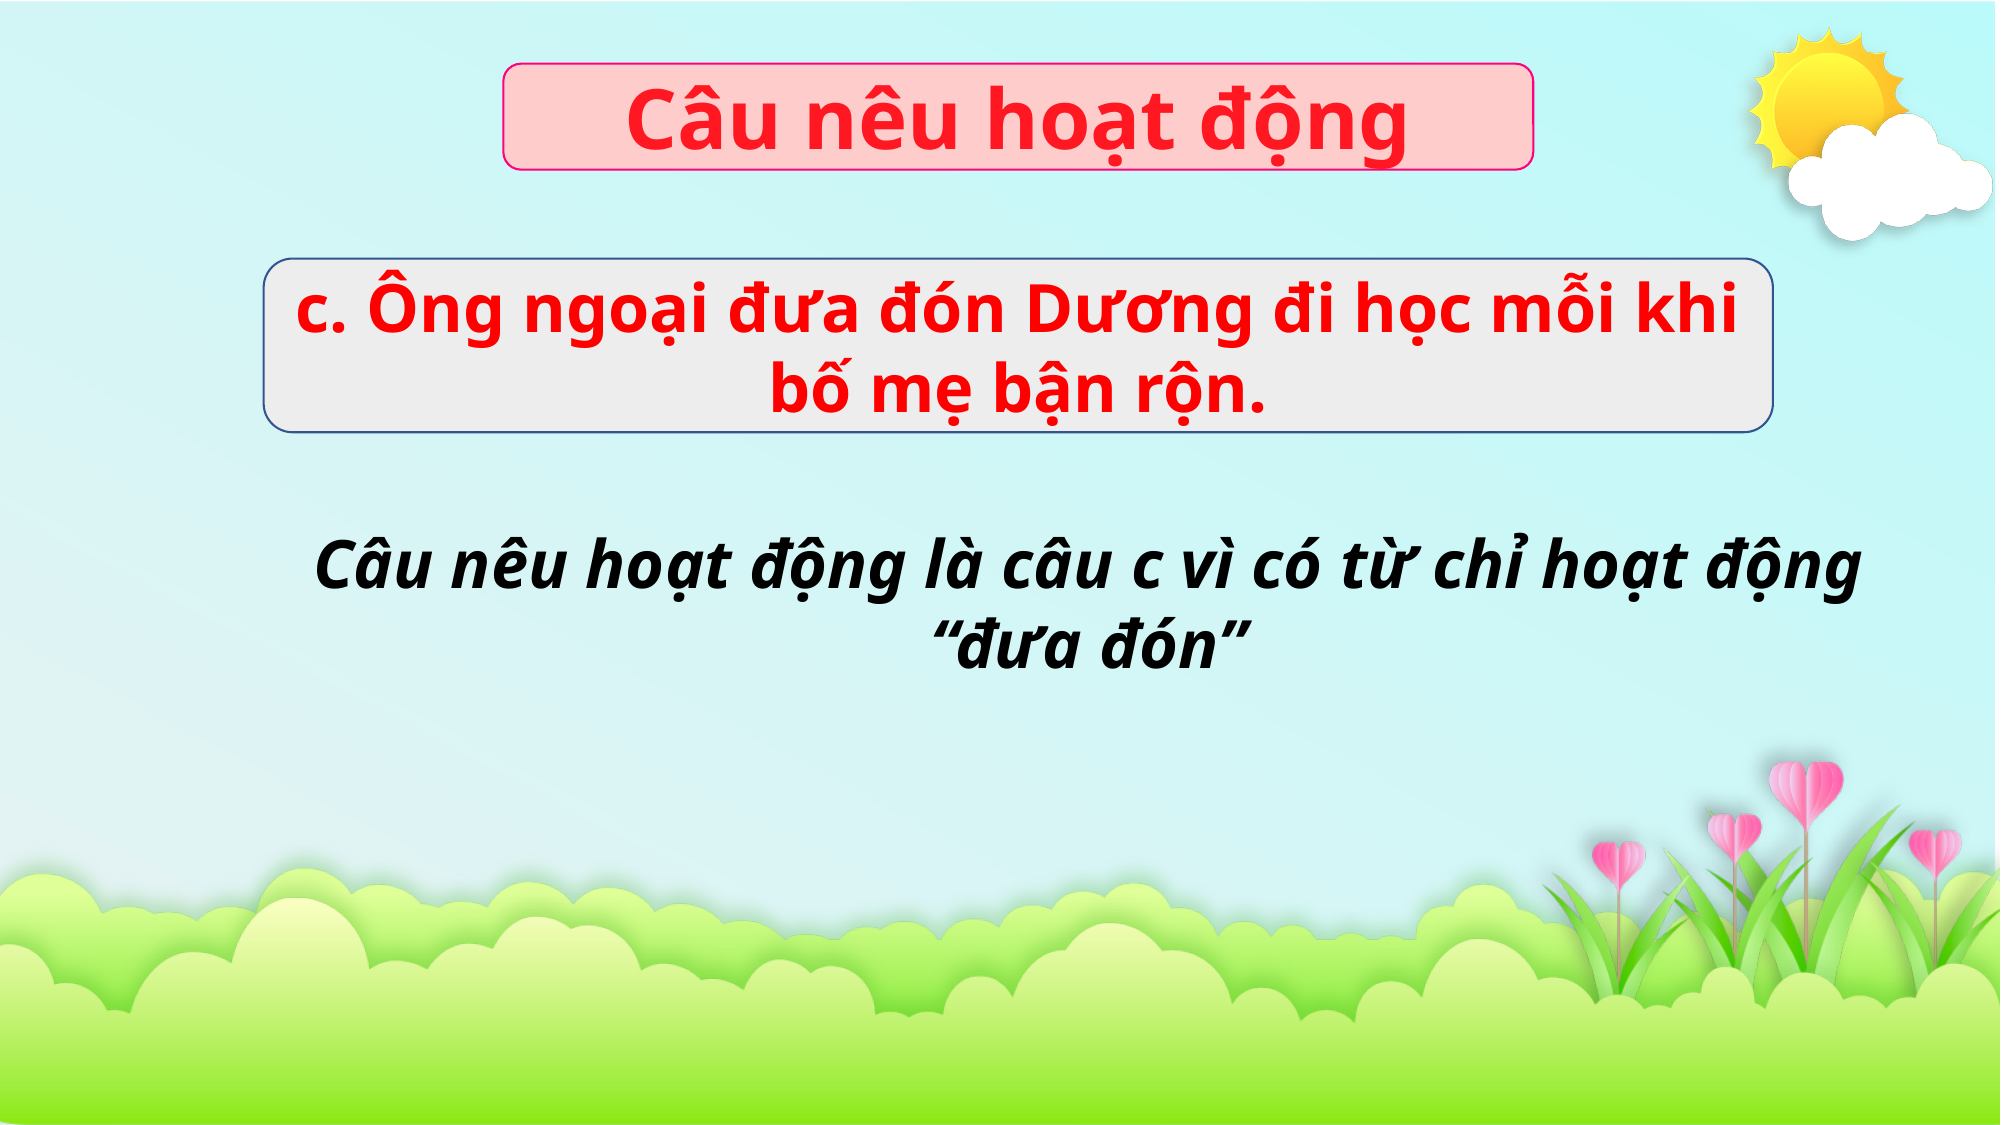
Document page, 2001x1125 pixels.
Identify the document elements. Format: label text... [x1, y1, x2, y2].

text_box Câu nêu hoạt động là câu c vì có từ chỉ hoạt động “đưa đón” [1558, 514, 1915, 690]
text_box c. Ông ngoại đưa đón Dương đi học mỗi khi bố mẹ bận rộn. [262, 257, 431, 434]
text_box Câu nêu hoạt động là câu c vì có từ chỉ hoạt động “đưa đón” [263, 514, 431, 690]
picture [0, 0, 2000, 1125]
text_box c. Ông ngoại đưa đón Dương đi học mỗi khi bố mẹ bận rộn. [1558, 257, 1774, 434]
